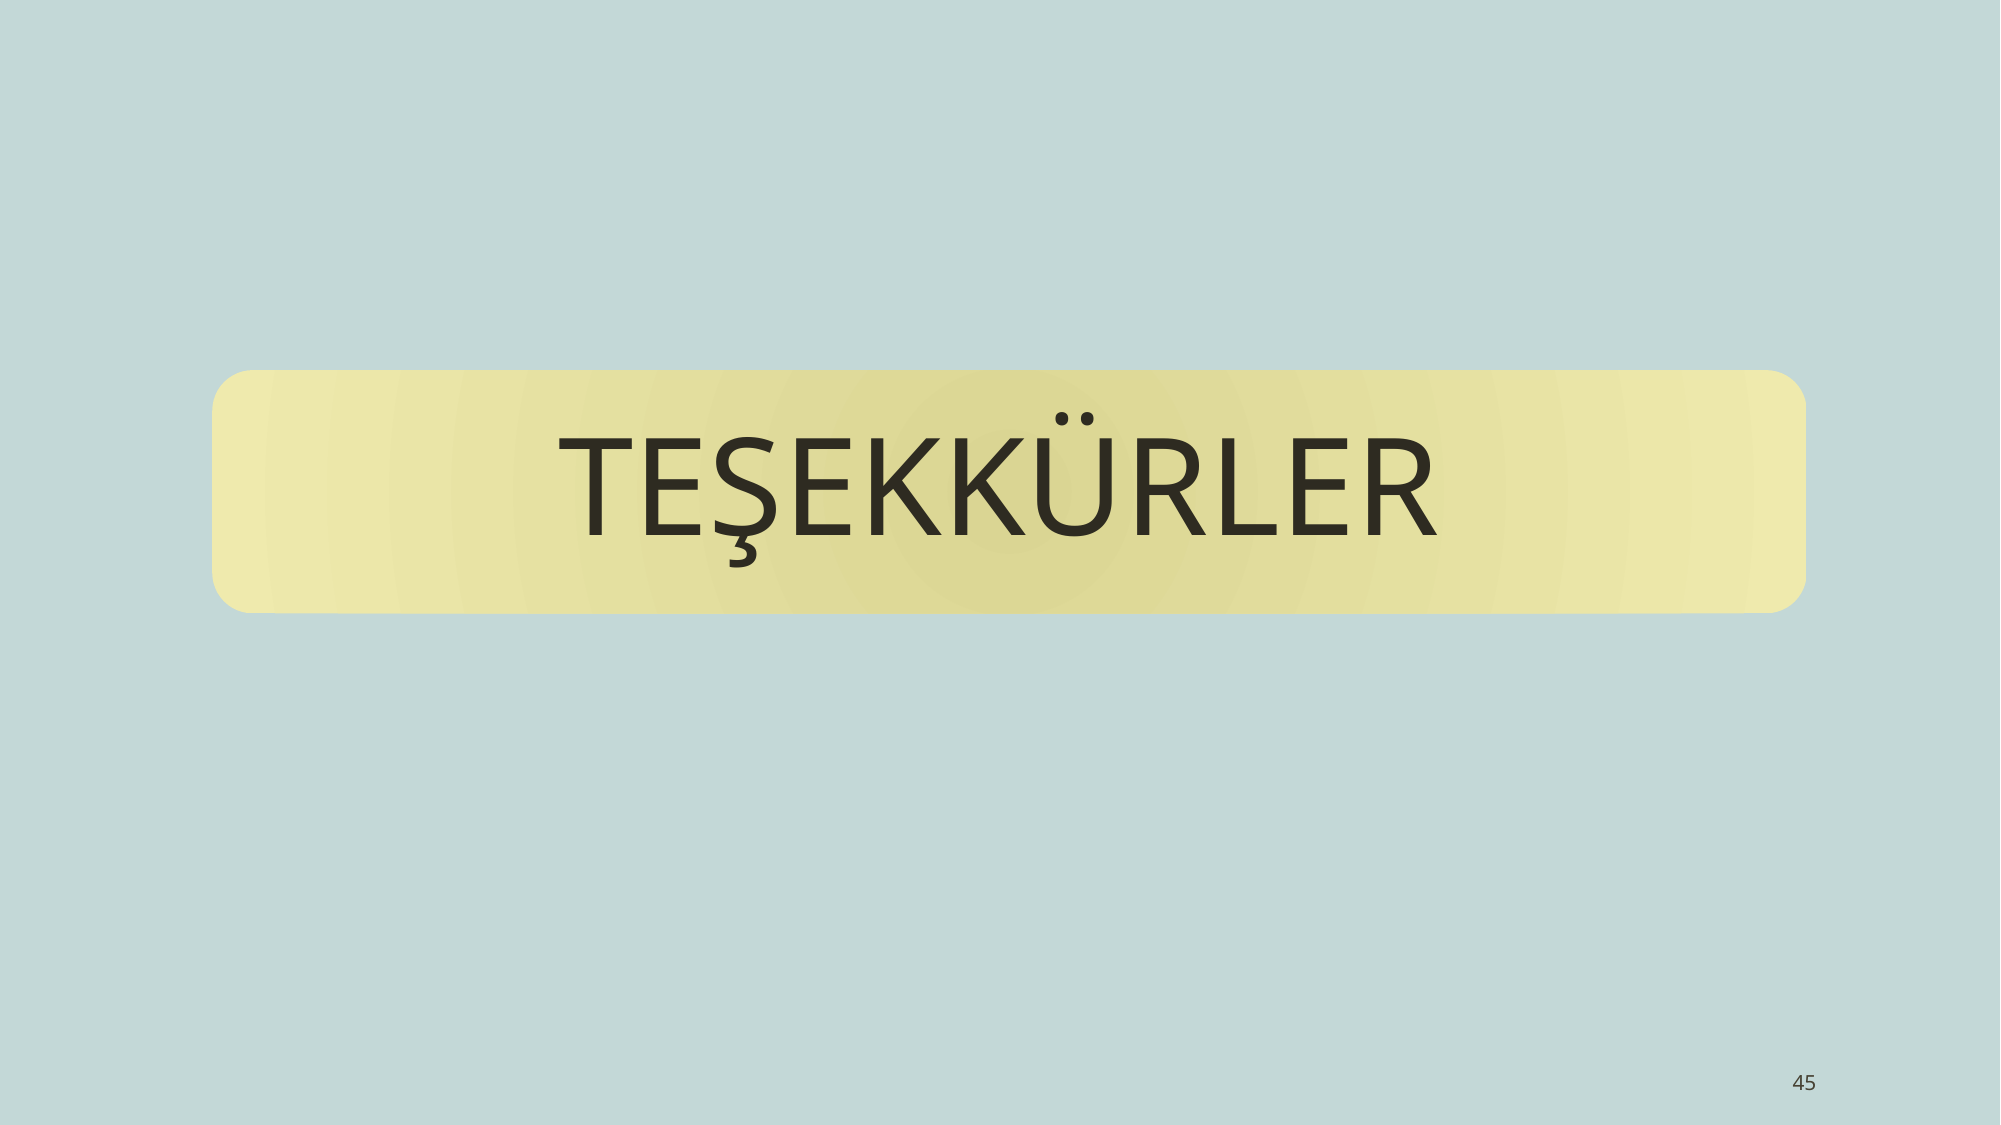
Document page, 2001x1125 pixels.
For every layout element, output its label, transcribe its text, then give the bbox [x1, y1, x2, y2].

slide_number 45 [1777, 1061, 1938, 1107]
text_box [211, 368, 1807, 615]
